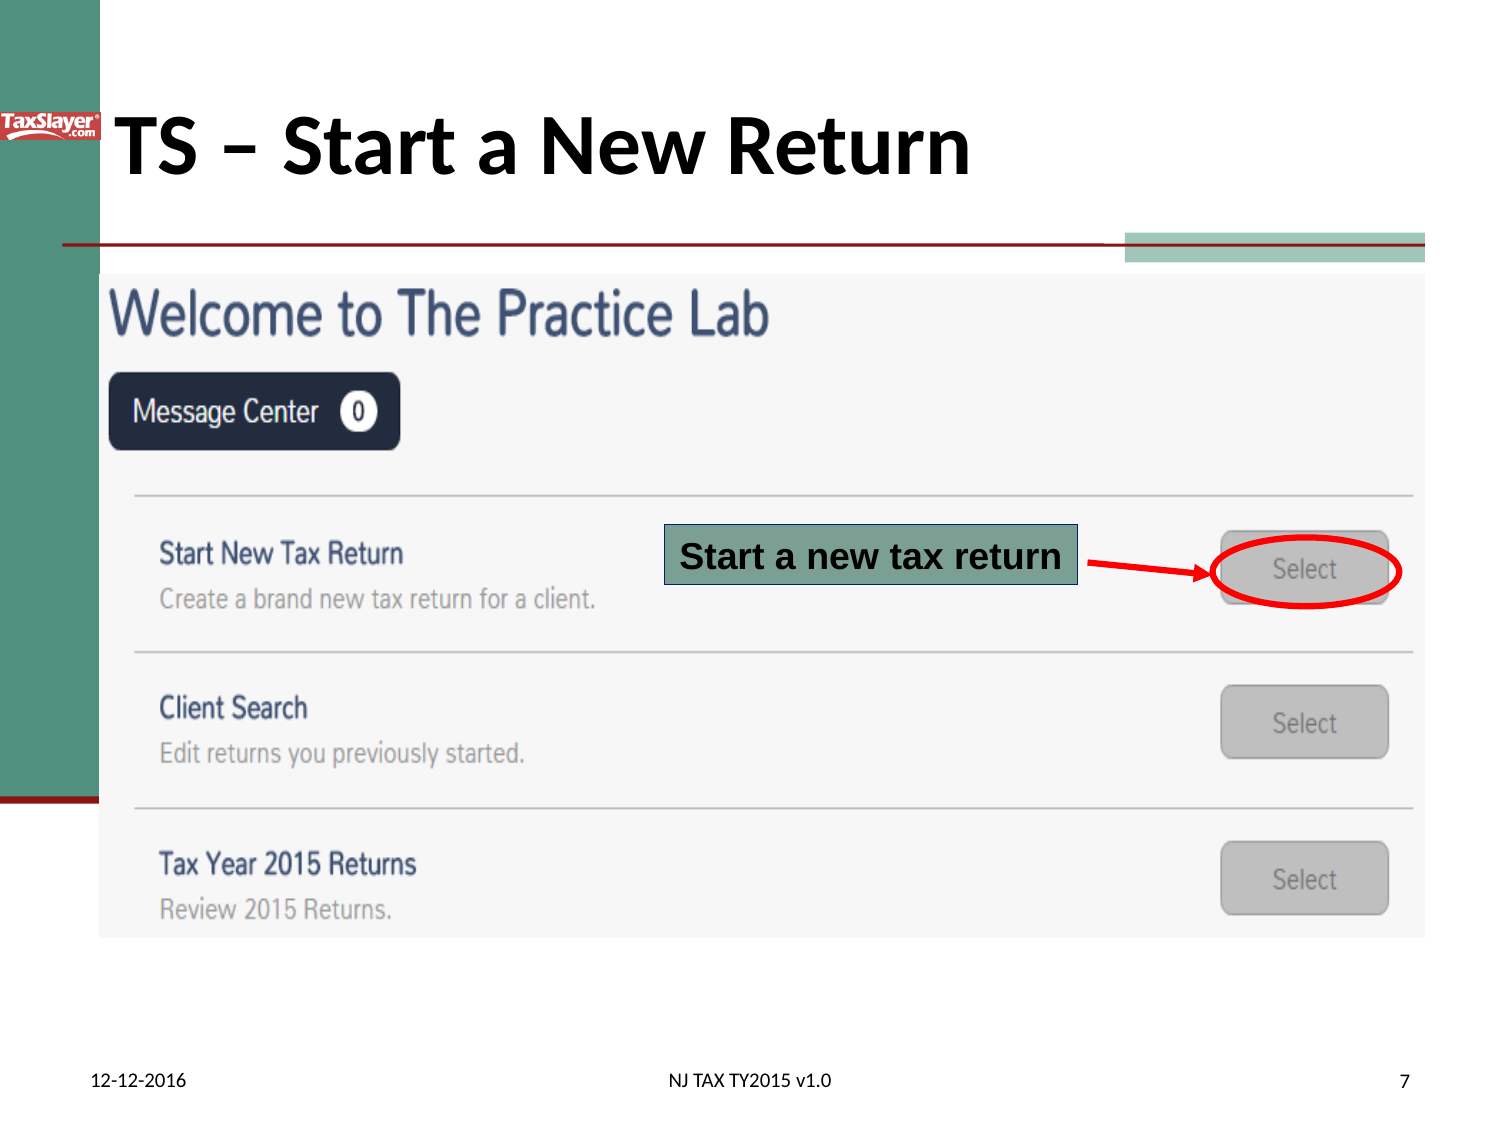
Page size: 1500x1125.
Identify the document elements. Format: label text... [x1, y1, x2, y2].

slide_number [74, 1049, 401, 1100]
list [99, 274, 1426, 938]
picture [0, 112, 101, 140]
footer NJ TAX TY2015 v1.0 [496, 1050, 1004, 1100]
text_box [1087, 562, 1213, 576]
title TS – Start a New Return [99, 45, 1425, 234]
slide_number 7 [1112, 1049, 1426, 1101]
